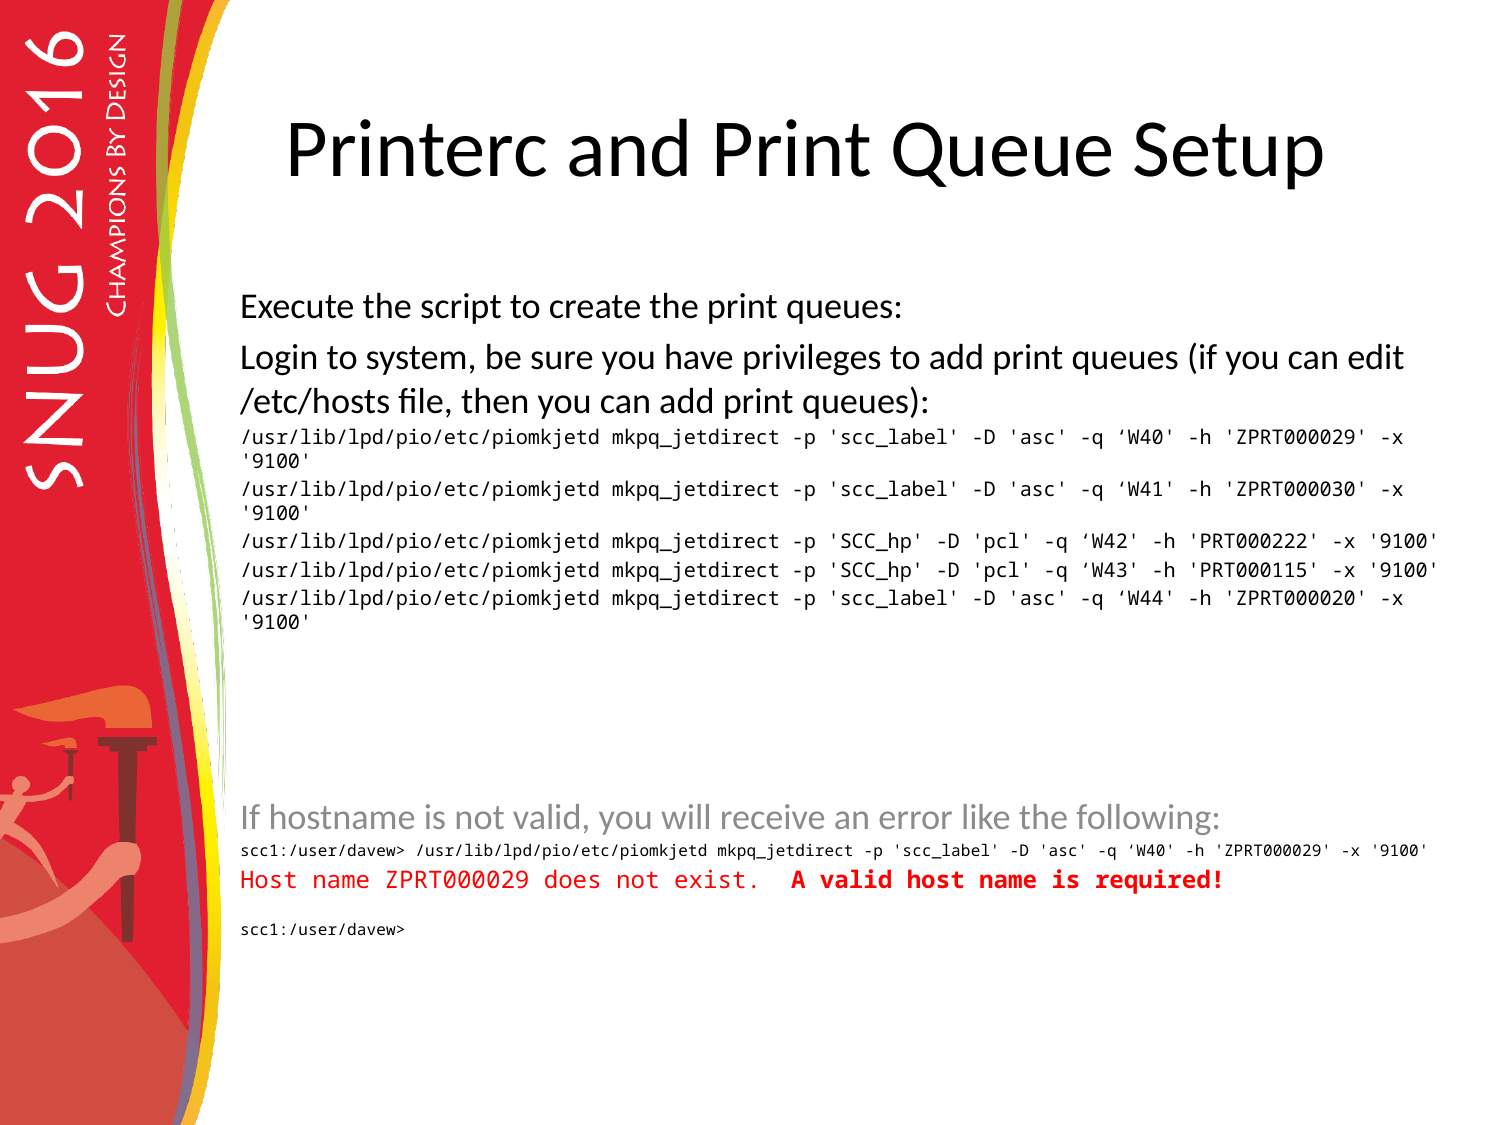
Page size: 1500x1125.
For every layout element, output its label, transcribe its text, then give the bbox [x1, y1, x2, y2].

title Printerc and Print Queue Setup [237, 75, 1388, 213]
subtitle Execute the script to create the print queues: Login to system, be sure you have privileges to add print queues (if you can edit /etc/hosts file, then you can add print queues): /usr/lib/lpd/pio/etc/piomkjetd mkpq_jetdirect -p 'scc_label' -D 'asc' -q ‘W40' -h 'ZPRT000029' -x '9100' /usr/lib/lpd/pio/etc/piomkjetd mkpq_jetdirect -p 'scc_label' -D 'asc' -q ‘W41' -h 'ZPRT000030' -x '9100' /usr/lib/lpd/pio/etc/piomkjetd mkpq_jetdirect -p 'SCC_hp' -D 'pcl' -q ‘W42' -h 'PRT000222' -x '9100' /usr/lib/lpd/pio/etc/piomkjetd mkpq_jetdirect -p 'SCC_hp' -D 'pcl' -q ‘W43' -h 'PRT000115' -x '9100' /usr/lib/lpd/pio/etc/piomkjetd mkpq_jetdirect -p 'scc_label' -D 'asc' -q ‘W44' -h 'ZPRT000020' -x '9100' If hostname is not valid, you will receive an error like the following: scc1:/user/davew> /usr/lib/lpd/pio/etc/piomkjetd mkpq_jetdirect -p 'scc_label' -D 'asc' -q ‘W40' -h 'ZPRT000029' -x '9100' Host name ZPRT000029 does not exist. A valid host name is required! scc1:/user/davew> [237, 275, 1463, 1088]
picture [0, 0, 233, 1125]
